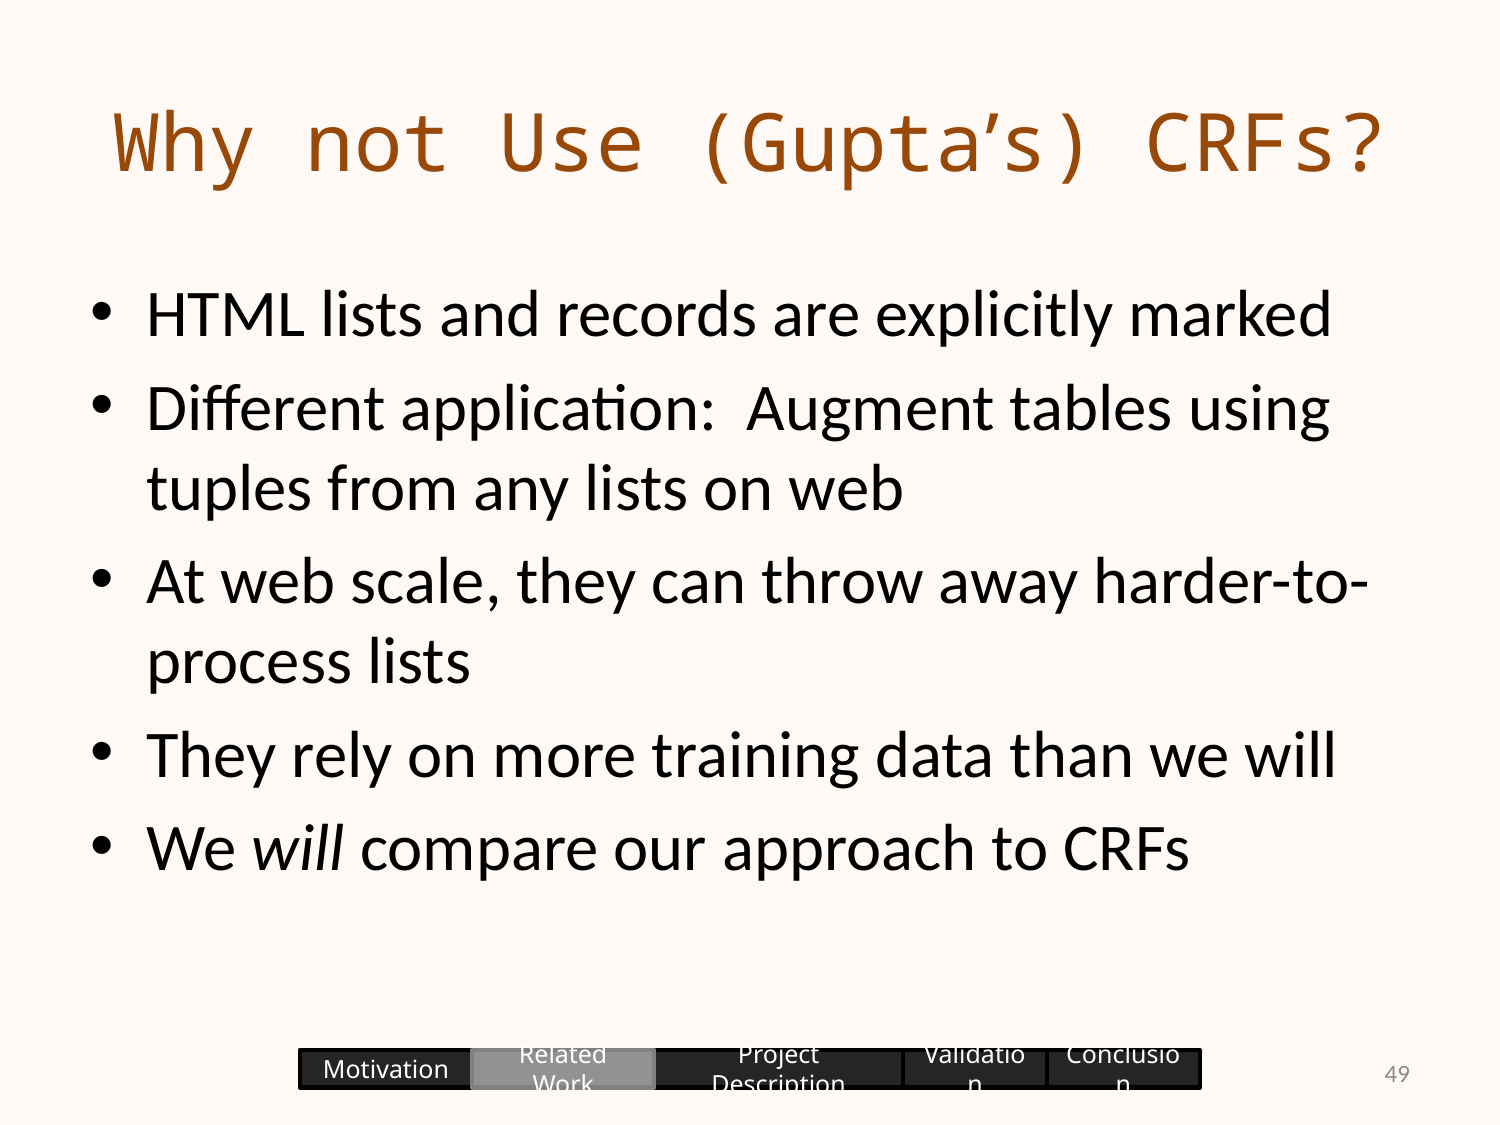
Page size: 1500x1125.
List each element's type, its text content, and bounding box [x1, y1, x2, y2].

slide_number 49 [1074, 1042, 1425, 1103]
title Why not Use (Gupta’s) CRFs? [75, 45, 1425, 233]
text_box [299, 1049, 1201, 1088]
list HTML lists and records are explicitly marked Different application: Augment tables using tuples from any lists on web At web scale, they can throw away harder-to-process lists They rely on more training data than we will We will compare our approach to CRFs [75, 262, 1425, 1005]
